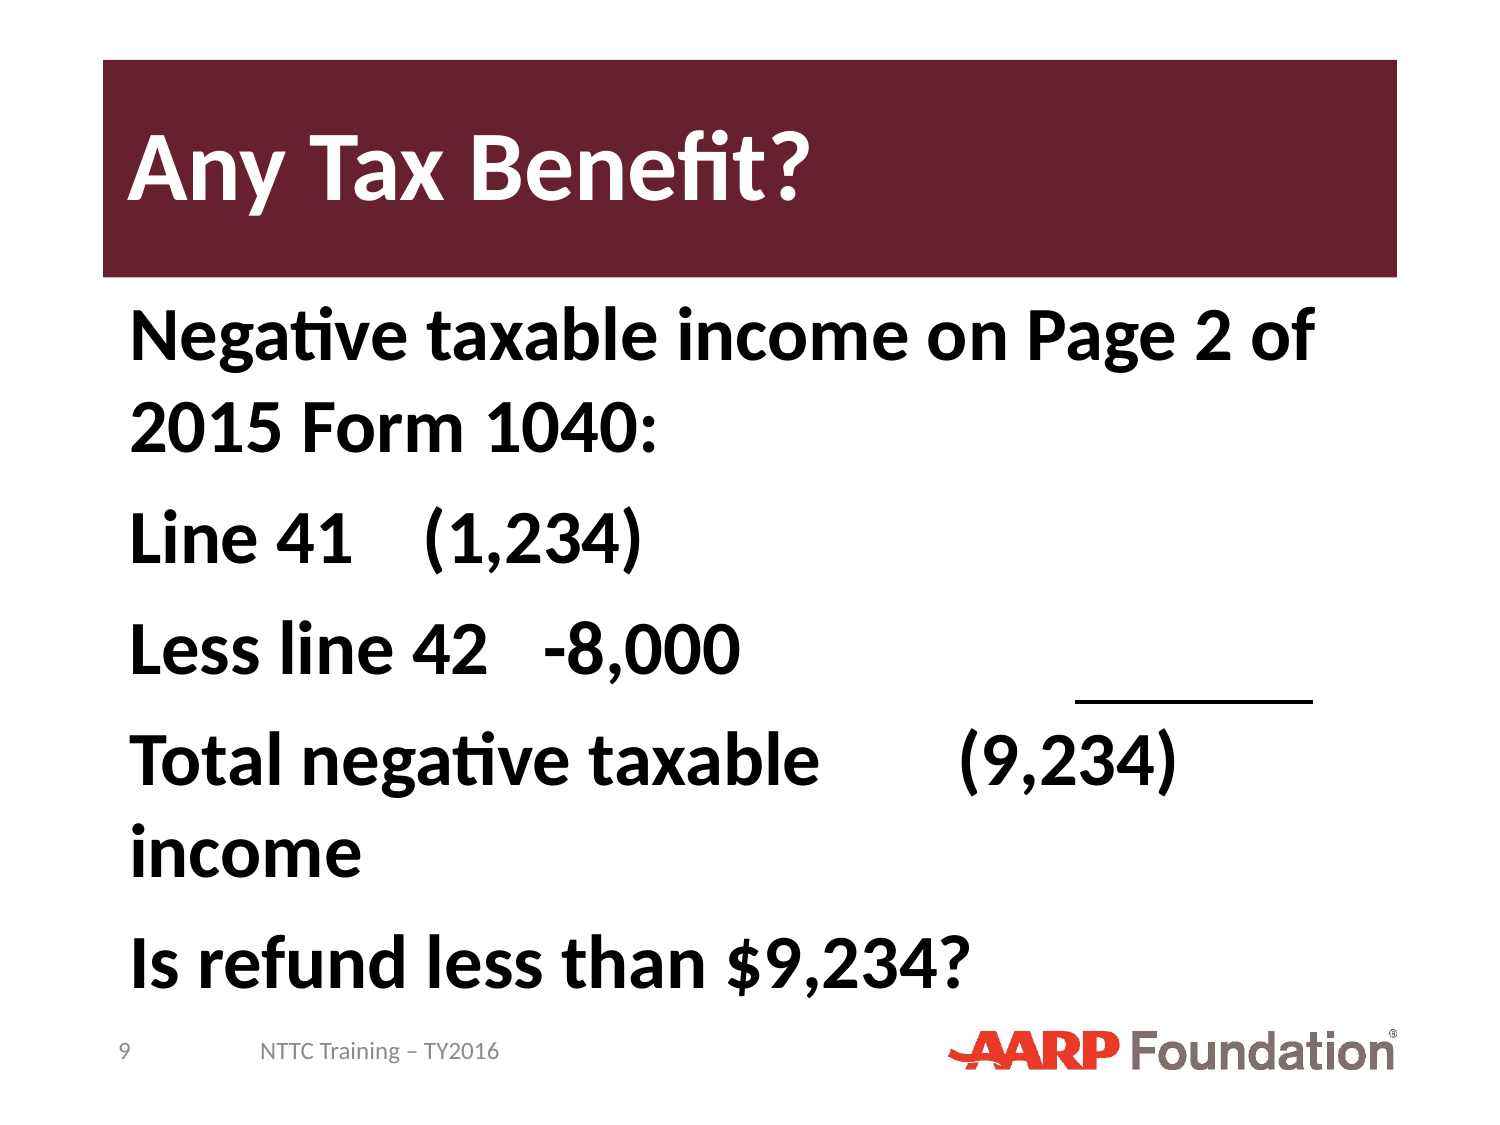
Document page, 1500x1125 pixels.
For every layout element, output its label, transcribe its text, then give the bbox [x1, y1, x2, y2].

title Any Tax Benefit? [103, 59, 1397, 278]
footer NTTC Training – TY2016 [245, 1019, 812, 1080]
list Negative taxable income on Page 2 of 2015 Form 1040: Line 41 (1,234) Less line 42 -8,000 Total negative taxable (9,234) income Is refund less than $9,234? [106, 276, 1392, 1014]
slide_number 9 [103, 1019, 208, 1080]
picture [948, 1029, 1397, 1070]
